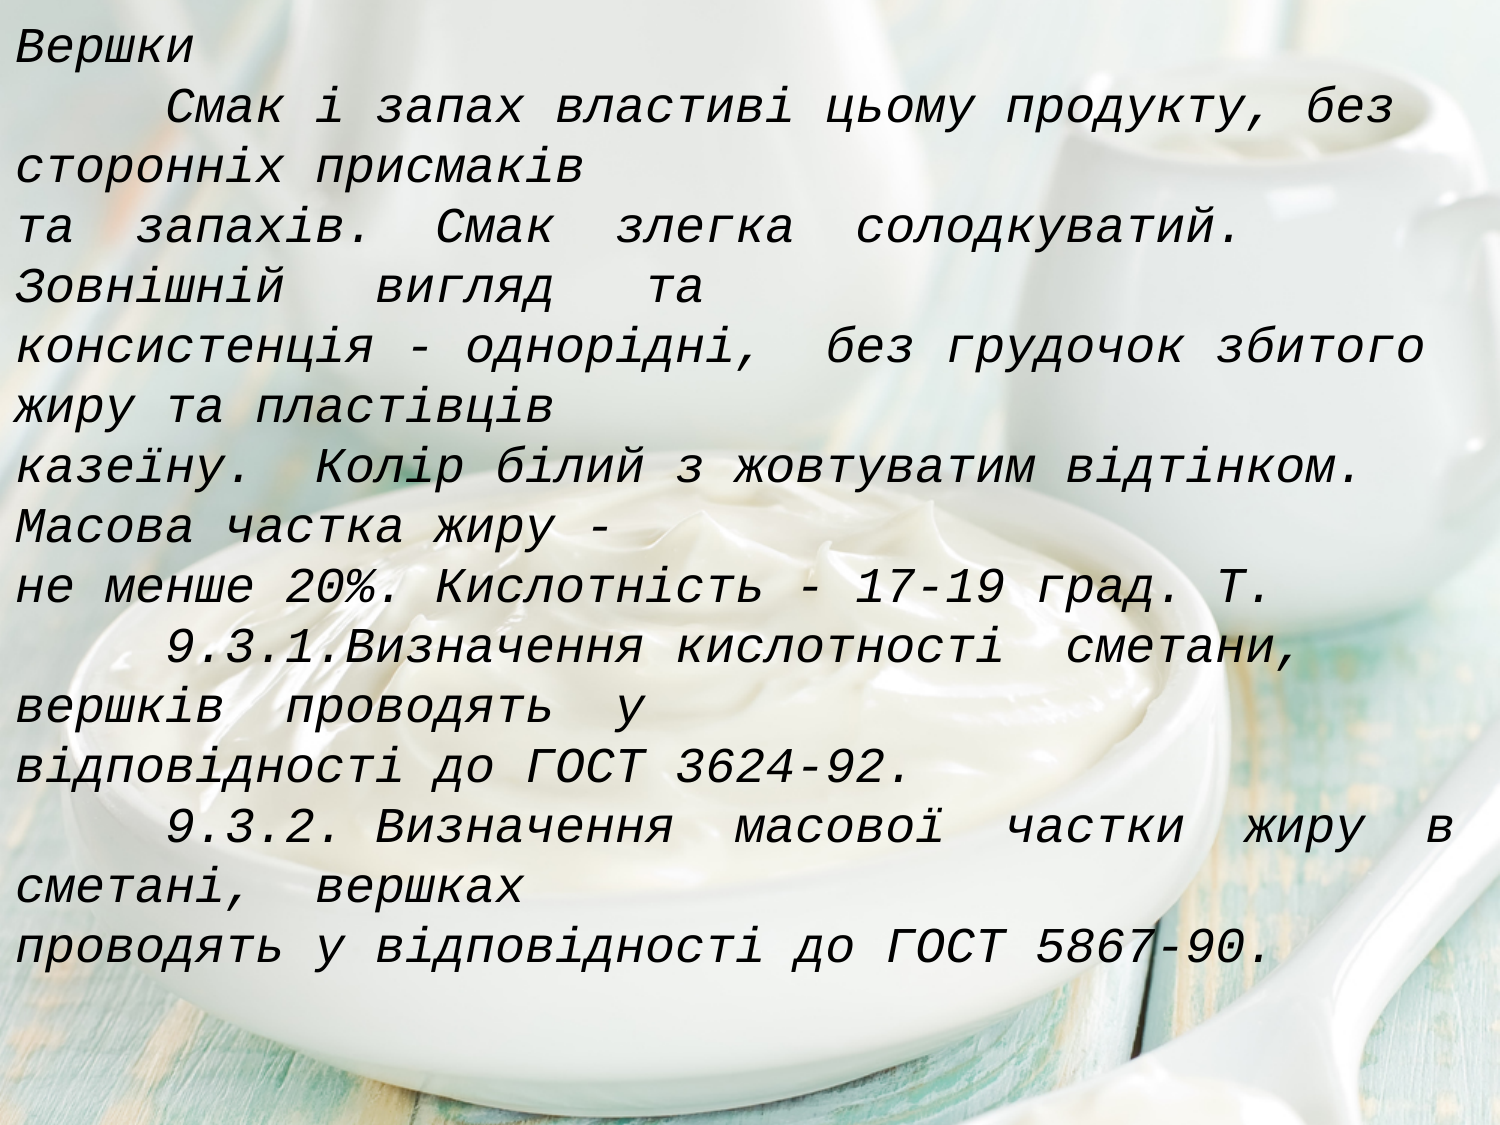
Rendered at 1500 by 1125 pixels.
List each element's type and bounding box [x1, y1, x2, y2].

list [0, 0, 1499, 1125]
